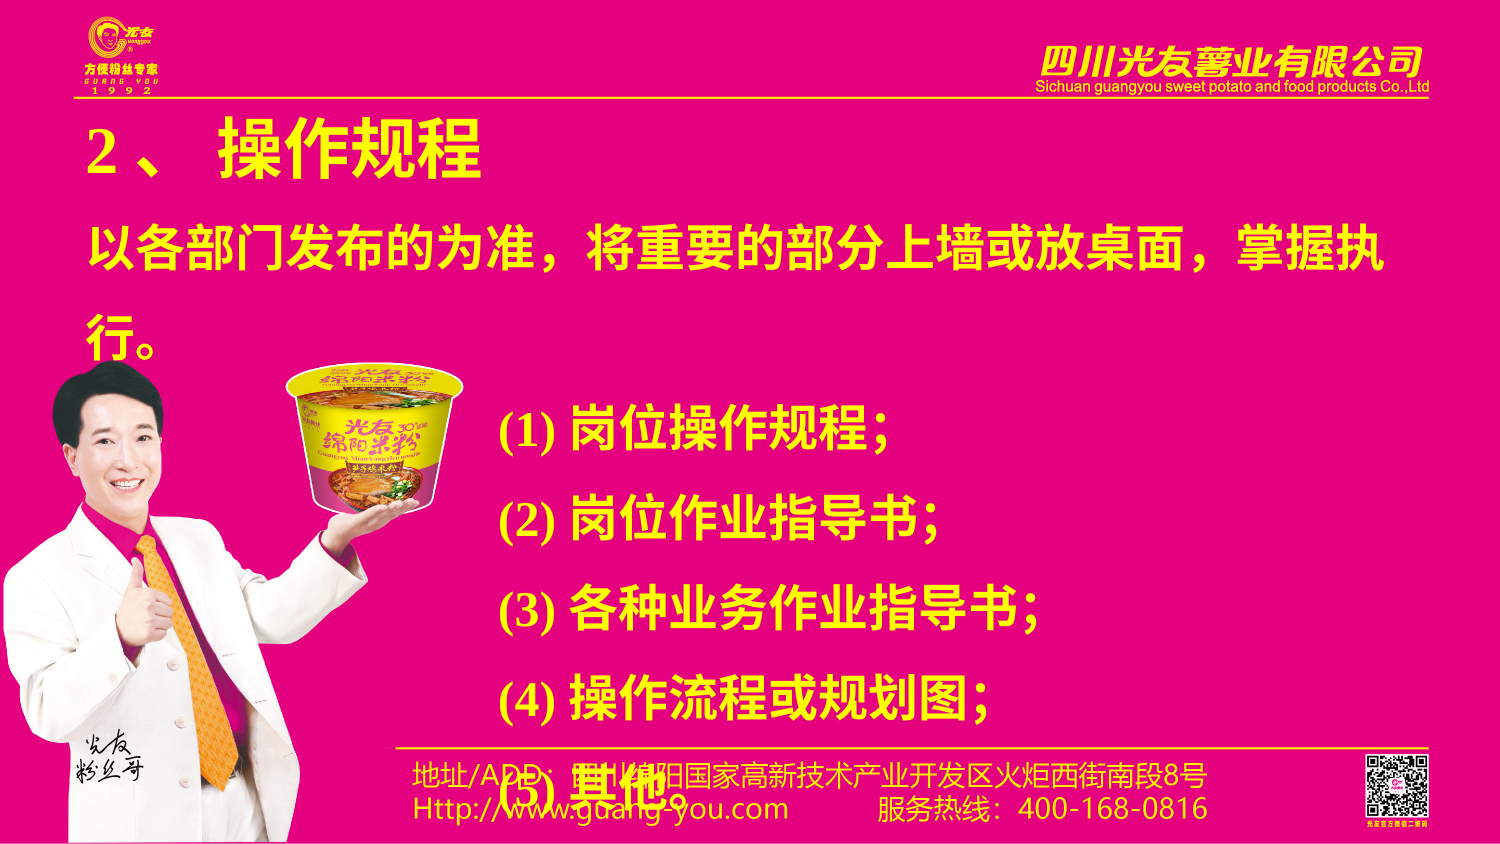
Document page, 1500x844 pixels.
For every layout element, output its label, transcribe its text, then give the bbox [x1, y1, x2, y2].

text_box 2、 操作规程 以各部门发布的为准，将重要的部分上墙或放桌面，掌握执行。 (1)岗位操作规程； (2)岗位作业指导书； (3)各种业务作业指导书； (4)操作流程或规划图； (5)其他。 [70, 58, 1474, 844]
picture [0, 0, 1500, 844]
